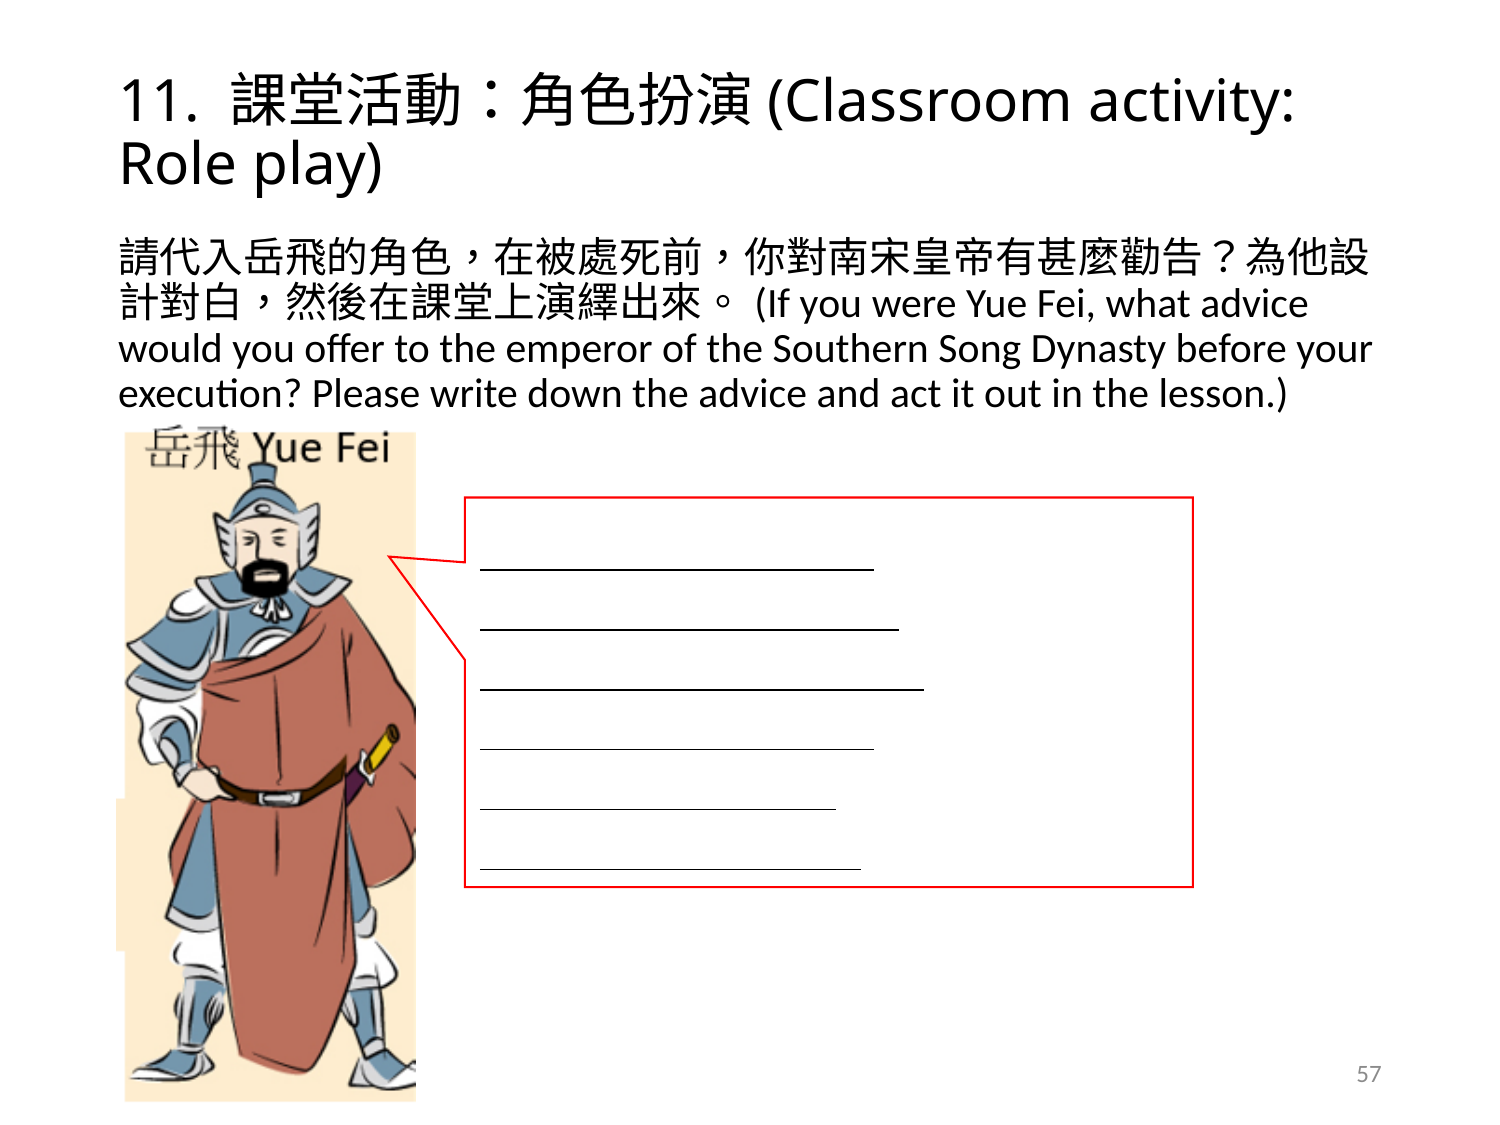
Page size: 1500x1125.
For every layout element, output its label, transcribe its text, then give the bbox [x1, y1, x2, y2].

list 請代入岳飛的角色，在被處死前，你對南宋皇帝有甚麼勸告？為他設計對白，然後在課堂上演繹出來。(If you were Yue Fei, what advice would you offer to the emperor of the Southern Song Dynasty before your execution? Please write down the advice and act it out in the lesson.) [103, 229, 1397, 1014]
text_box [416, 497, 1193, 888]
slide_number 57 [1059, 1042, 1397, 1103]
picture [116, 416, 416, 1104]
title 11. 課堂活動：角色扮演(Classroom activity: Role play) [103, 25, 1434, 243]
